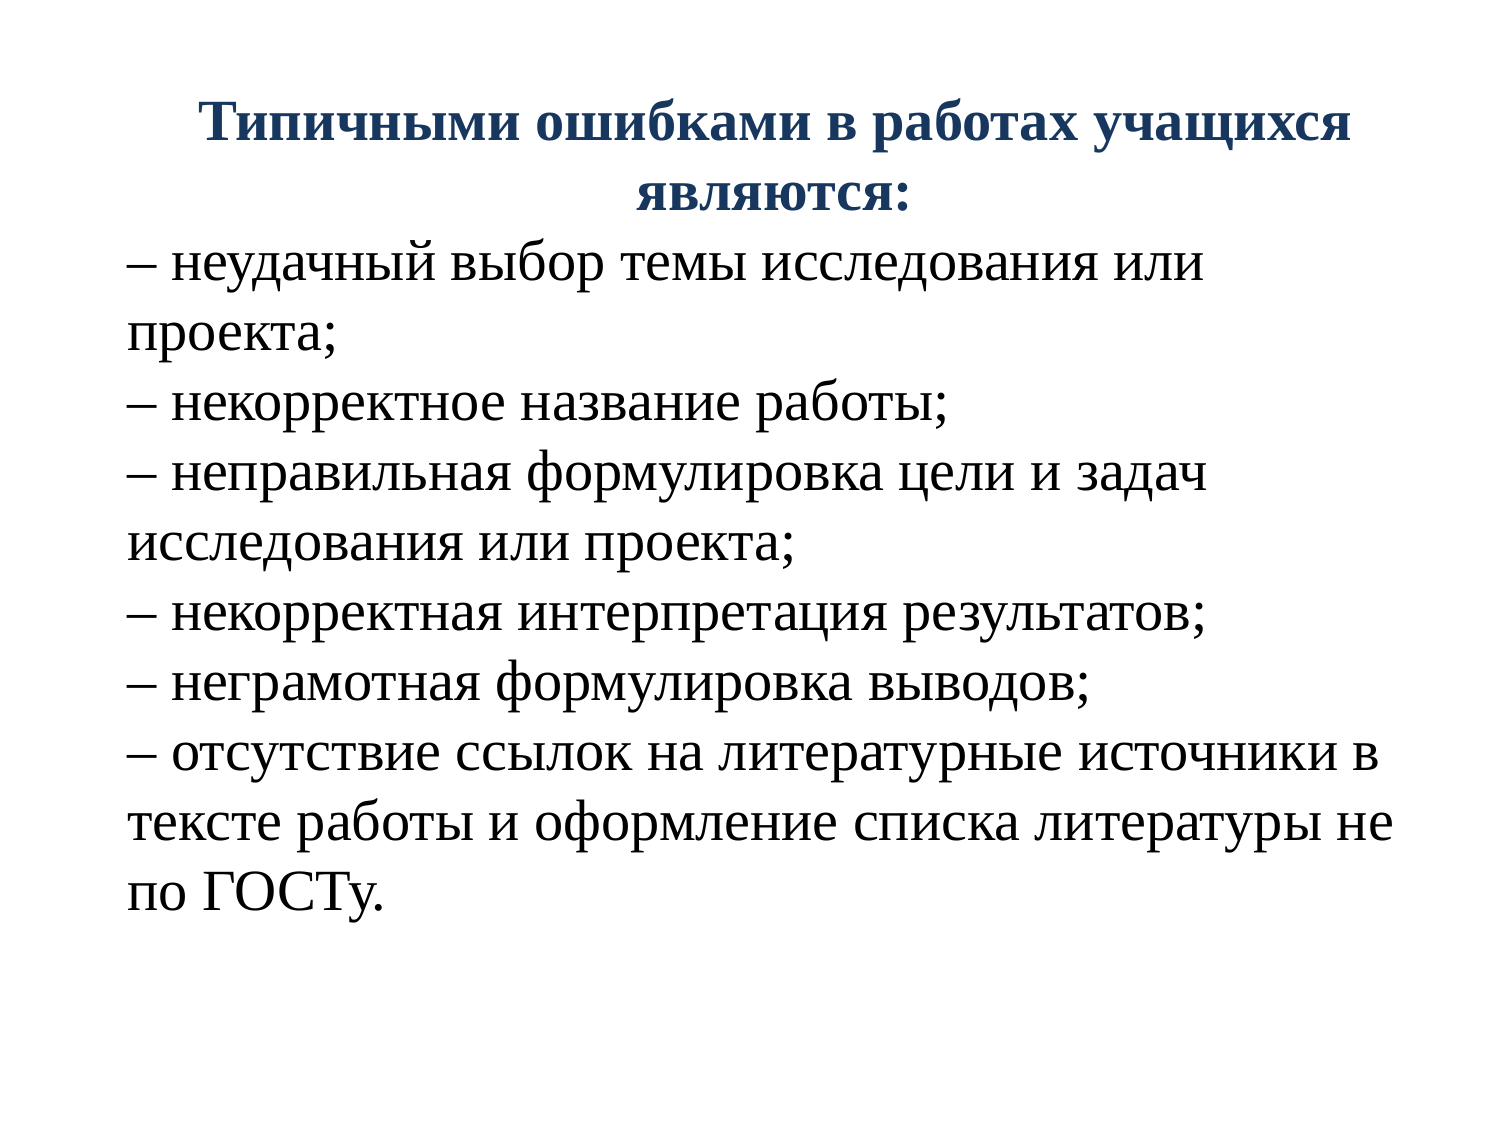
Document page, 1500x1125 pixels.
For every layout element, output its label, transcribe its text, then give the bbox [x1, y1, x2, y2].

text_box Типичными ошибками в работах учащихся являются: – неудачный выбор темы исследования или проекта; – некорректное название работы; – неправильная формулировка цели и задач исследования или проекта; – некорректная интерпретация результатов; – неграмотная формулировка выводов; – отсутствие ссылок на литературные источники в тексте работы и оформление списка литературы не по ГОСТу. [112, 74, 1438, 930]
